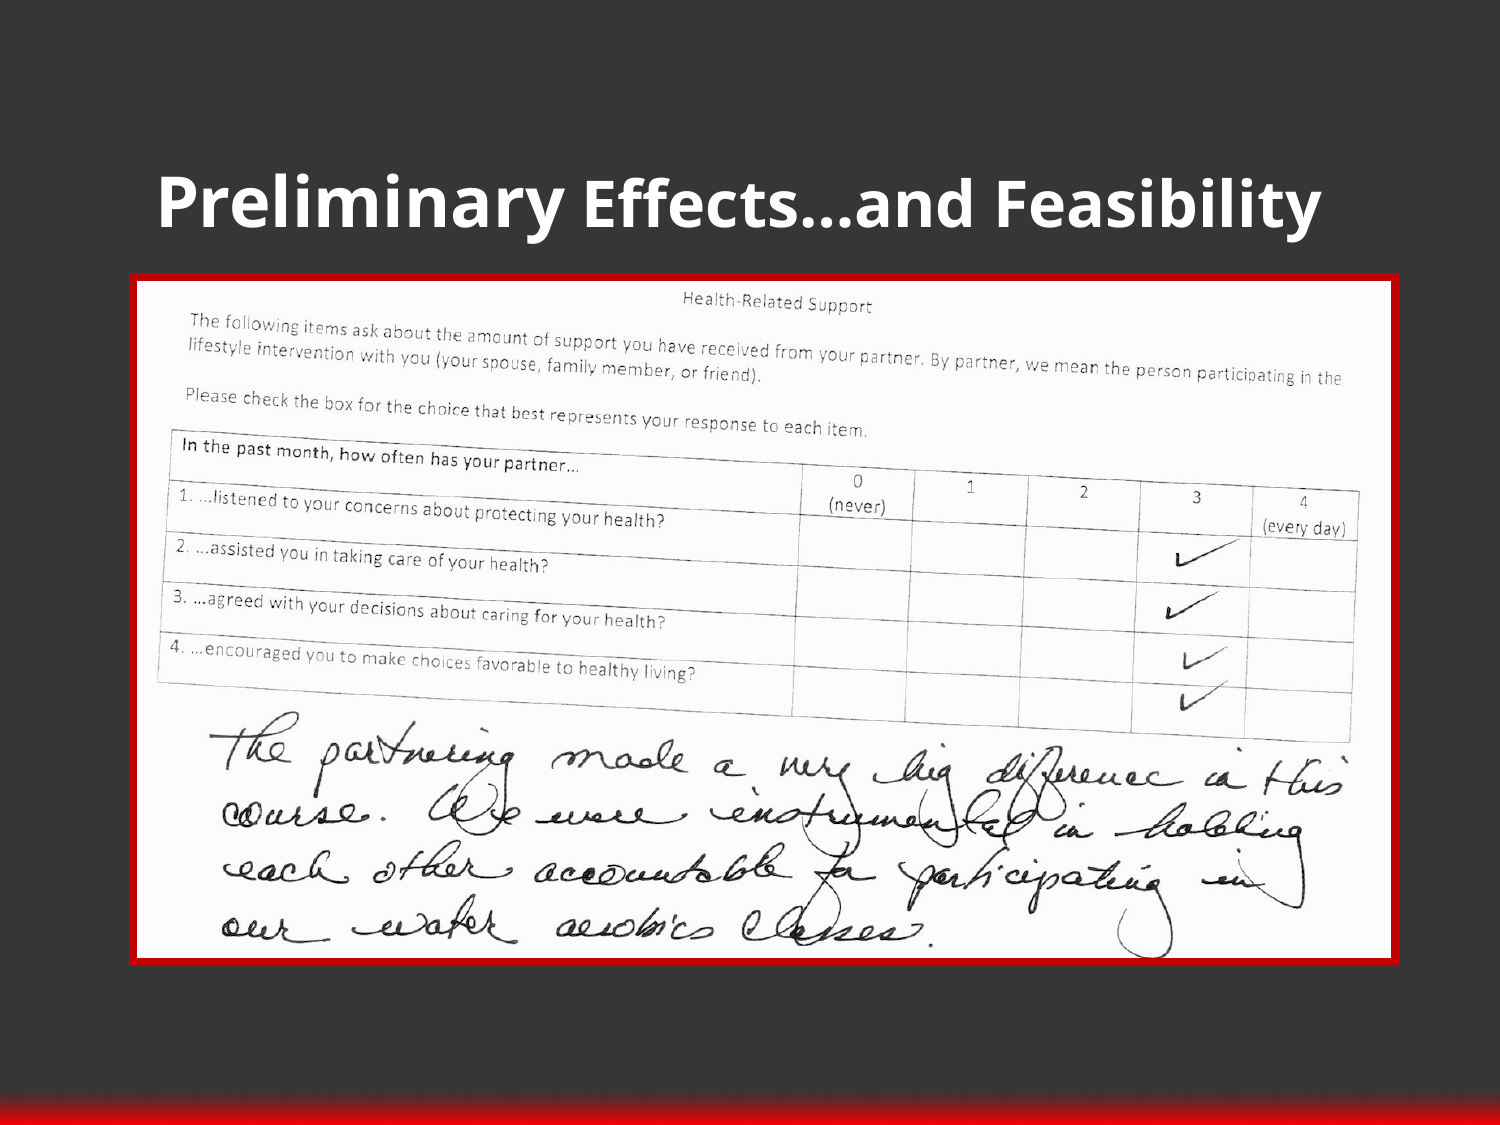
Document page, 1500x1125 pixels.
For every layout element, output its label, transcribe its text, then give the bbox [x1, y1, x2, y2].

picture [0, 0, 1500, 1125]
text_box Preliminary Effects…and Feasibility [140, 149, 1397, 249]
